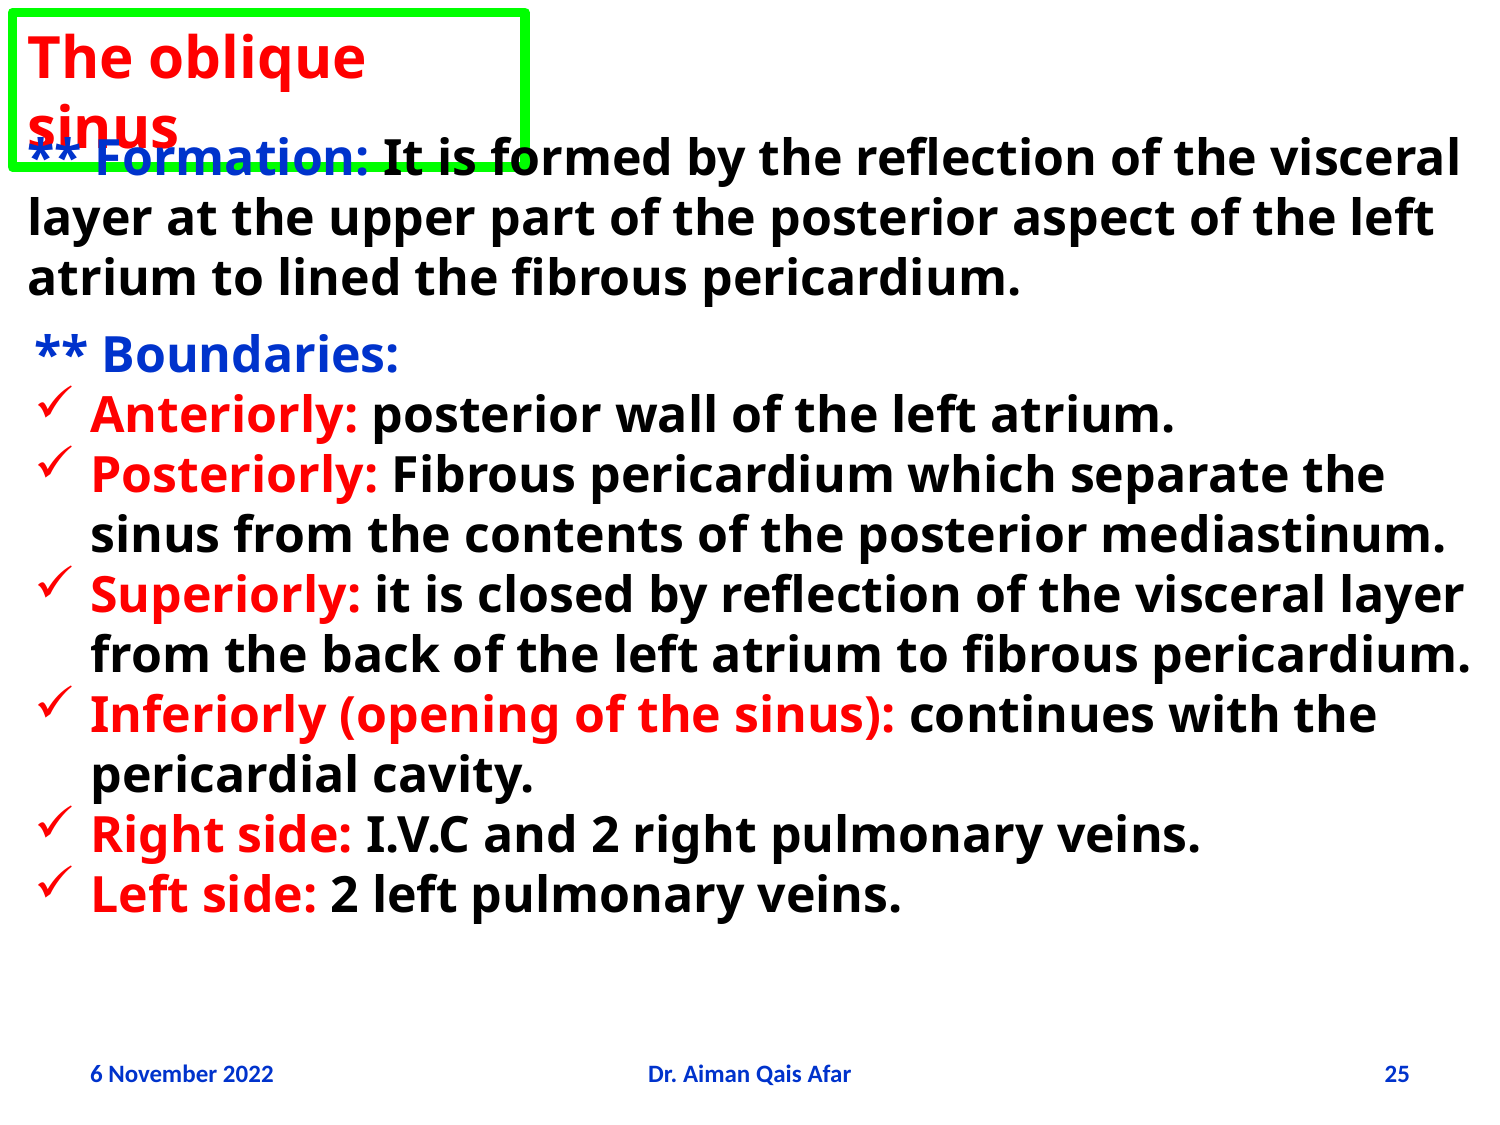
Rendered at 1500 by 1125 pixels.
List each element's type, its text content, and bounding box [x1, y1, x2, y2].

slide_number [75, 1042, 425, 1103]
text_box ** Boundaries: Anteriorly: posterior wall of the left atrium. Posteriorly: Fibrous pericardium which separate the sinus from the contents of the posterior mediastinum. Superiorly: it is closed by reflection of the visceral layer from the back of the left atrium to fibrous pericardium. Inferiorly (opening of the sinus): continues with the pericardial cavity. Right side: I.V.C and 2 right pulmonary veins. Left side: 2 left pulmonary veins. [19, 314, 1500, 930]
text_box The oblique sinus [12, 12, 525, 118]
footer Dr. Aiman Qais Afar [512, 1042, 988, 1103]
text_box ** Formation: It is formed by the reflection of the visceral layer at the upper part of the posterior aspect of the left atrium to lined the fibrous pericardium. [12, 118, 1488, 313]
slide_number 25 [1074, 1042, 1425, 1103]
